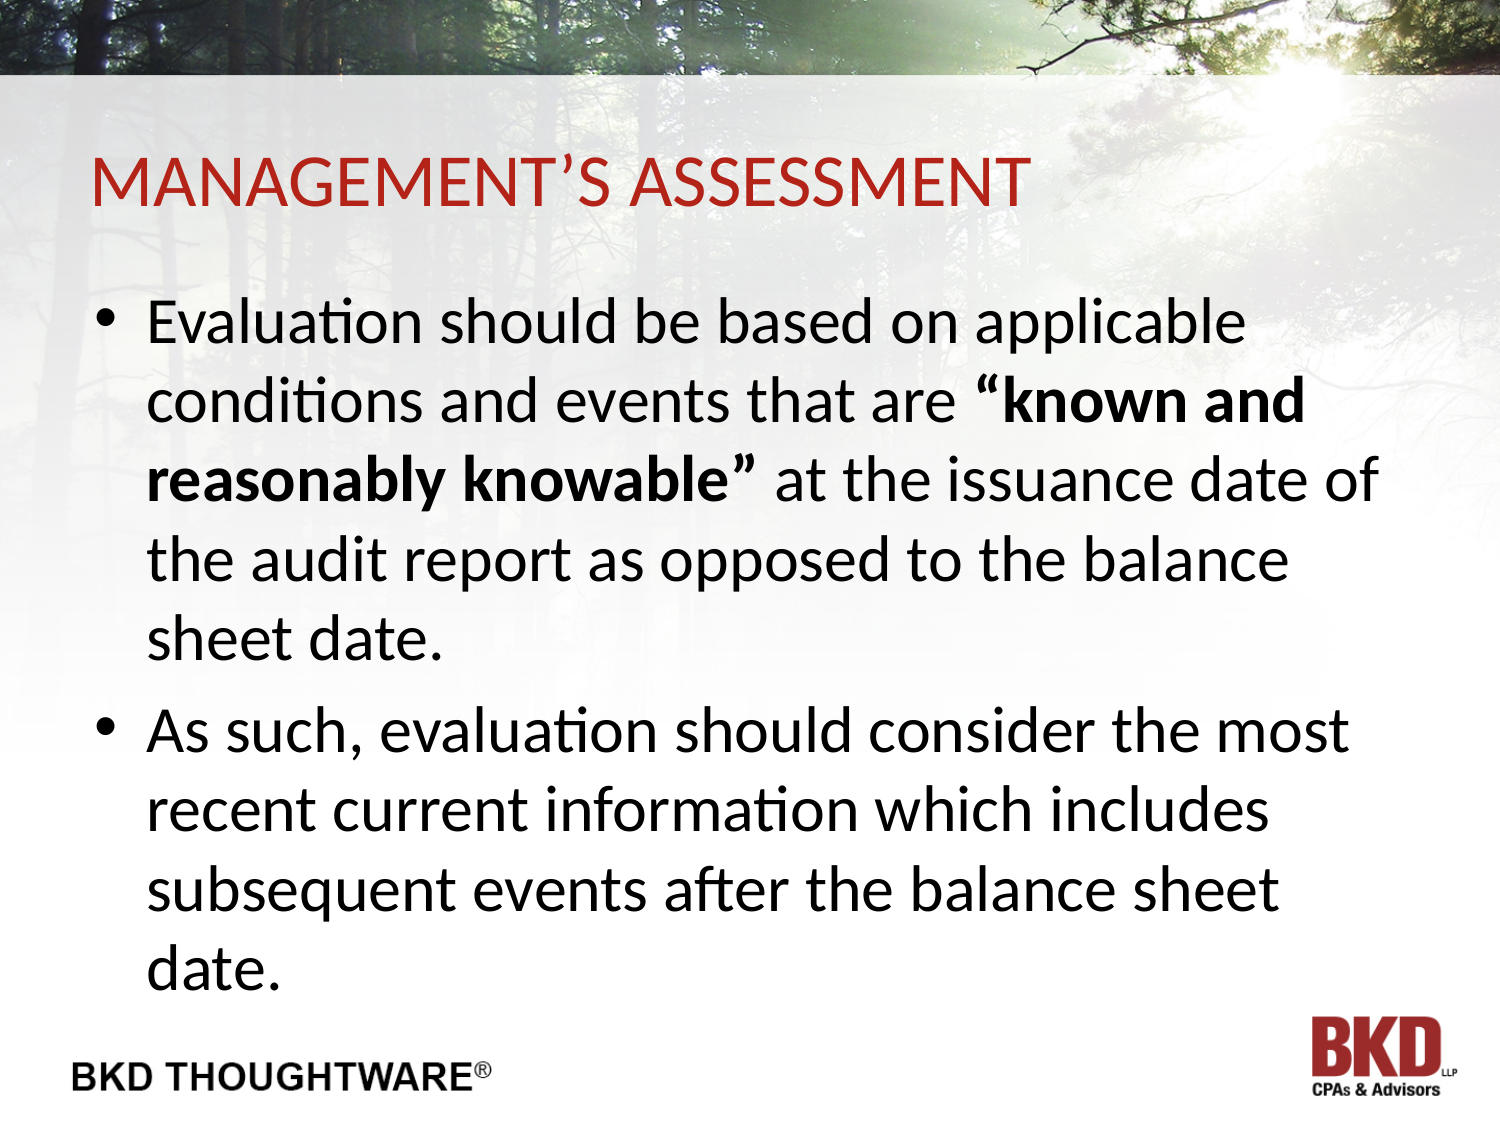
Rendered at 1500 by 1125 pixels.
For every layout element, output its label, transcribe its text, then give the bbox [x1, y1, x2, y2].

picture [0, 0, 1500, 1125]
list Evaluation should be based on applicable conditions and events that are “known and reasonably knowable” at the issuance date of the audit report as opposed to the balance sheet date. As such, evaluation should consider the most recent current information which includes subsequent events after the balance sheet date. [75, 270, 1425, 1013]
title Management’s assessment [75, 89, 1425, 263]
